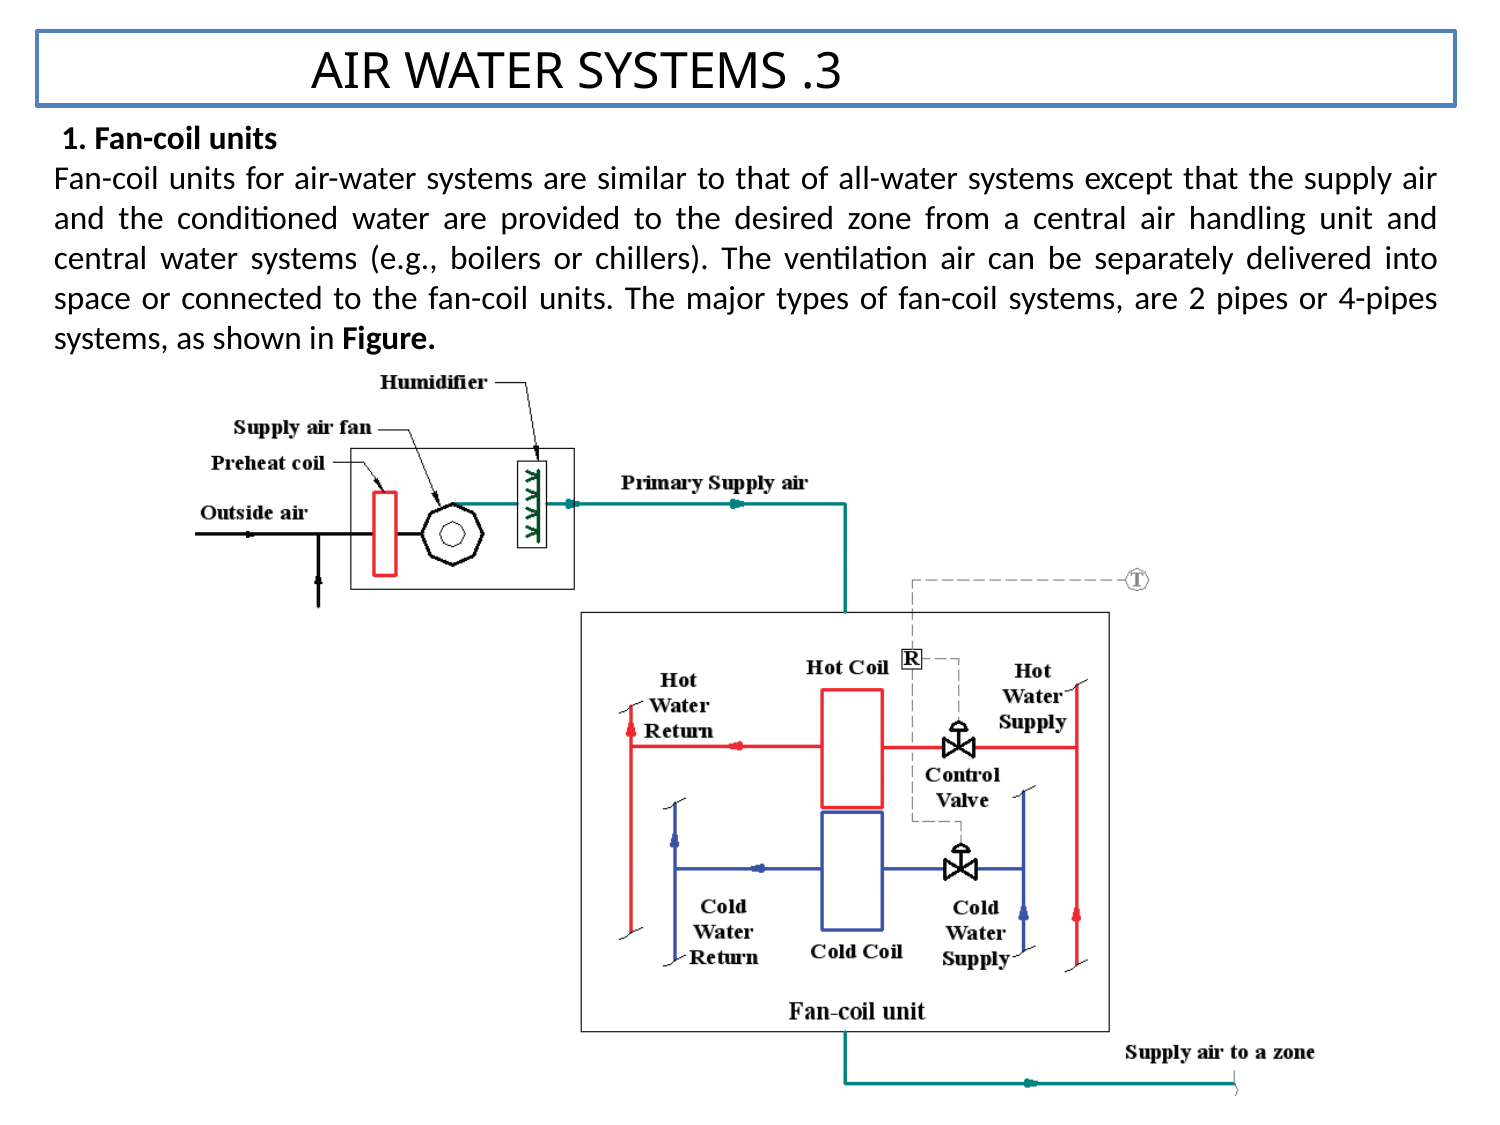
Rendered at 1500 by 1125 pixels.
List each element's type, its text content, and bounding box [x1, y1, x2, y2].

picture [194, 374, 1315, 1096]
text_box 3. AIR WATER SYSTEMS [35, 29, 1457, 108]
text_box 1. Fan-coil units Fan-coil units for air-water systems are similar to that of all-water systems except that the supply air and the conditioned water are provided to the desired zone from a central air handling unit and central water systems (e.g., boilers or chillers). The ventilation air can be separately delivered into space or connected to the fan-coil units. The major types of fan-coil systems, are 2 pipes or 4-pipes systems, as shown in Figure. [39, 109, 1455, 364]
